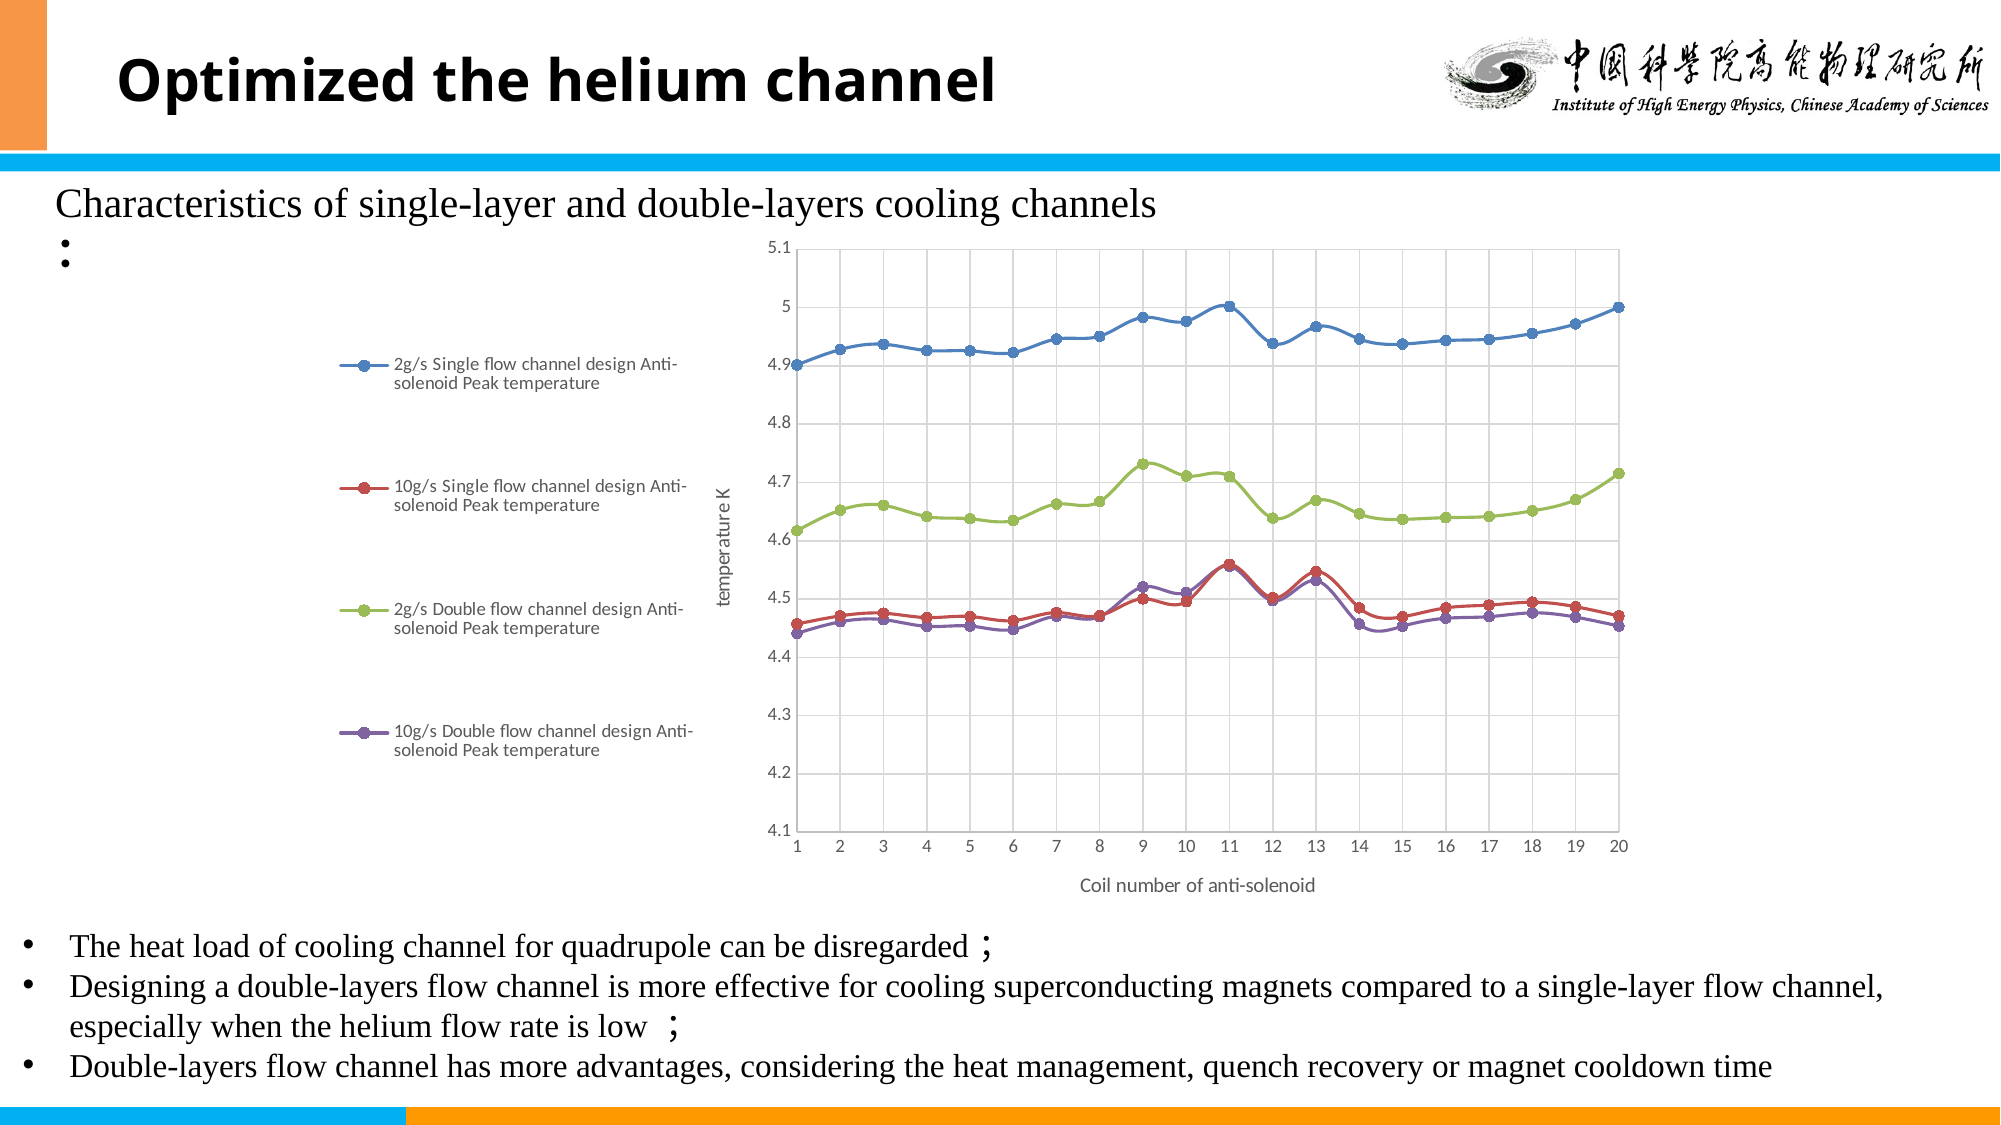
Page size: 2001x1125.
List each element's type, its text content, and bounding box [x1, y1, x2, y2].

text_box Characteristics of single-layer and double-layers cooling channels ： [40, 168, 1225, 284]
chart [302, 225, 1656, 929]
picture [1442, 21, 1992, 128]
text_box Optimized the helium channel [102, 35, 1362, 121]
text_box The heat load of cooling channel for quadrupole can be disregarded； Designing a double-layers flow channel is more effective for cooling superconducting magnets compared to a single-layer flow channel, especially when the helium flow rate is low ； Double-layers flow channel has more advantages, considering the heat management, quench recovery or magnet cooldown time [7, 916, 1981, 1092]
